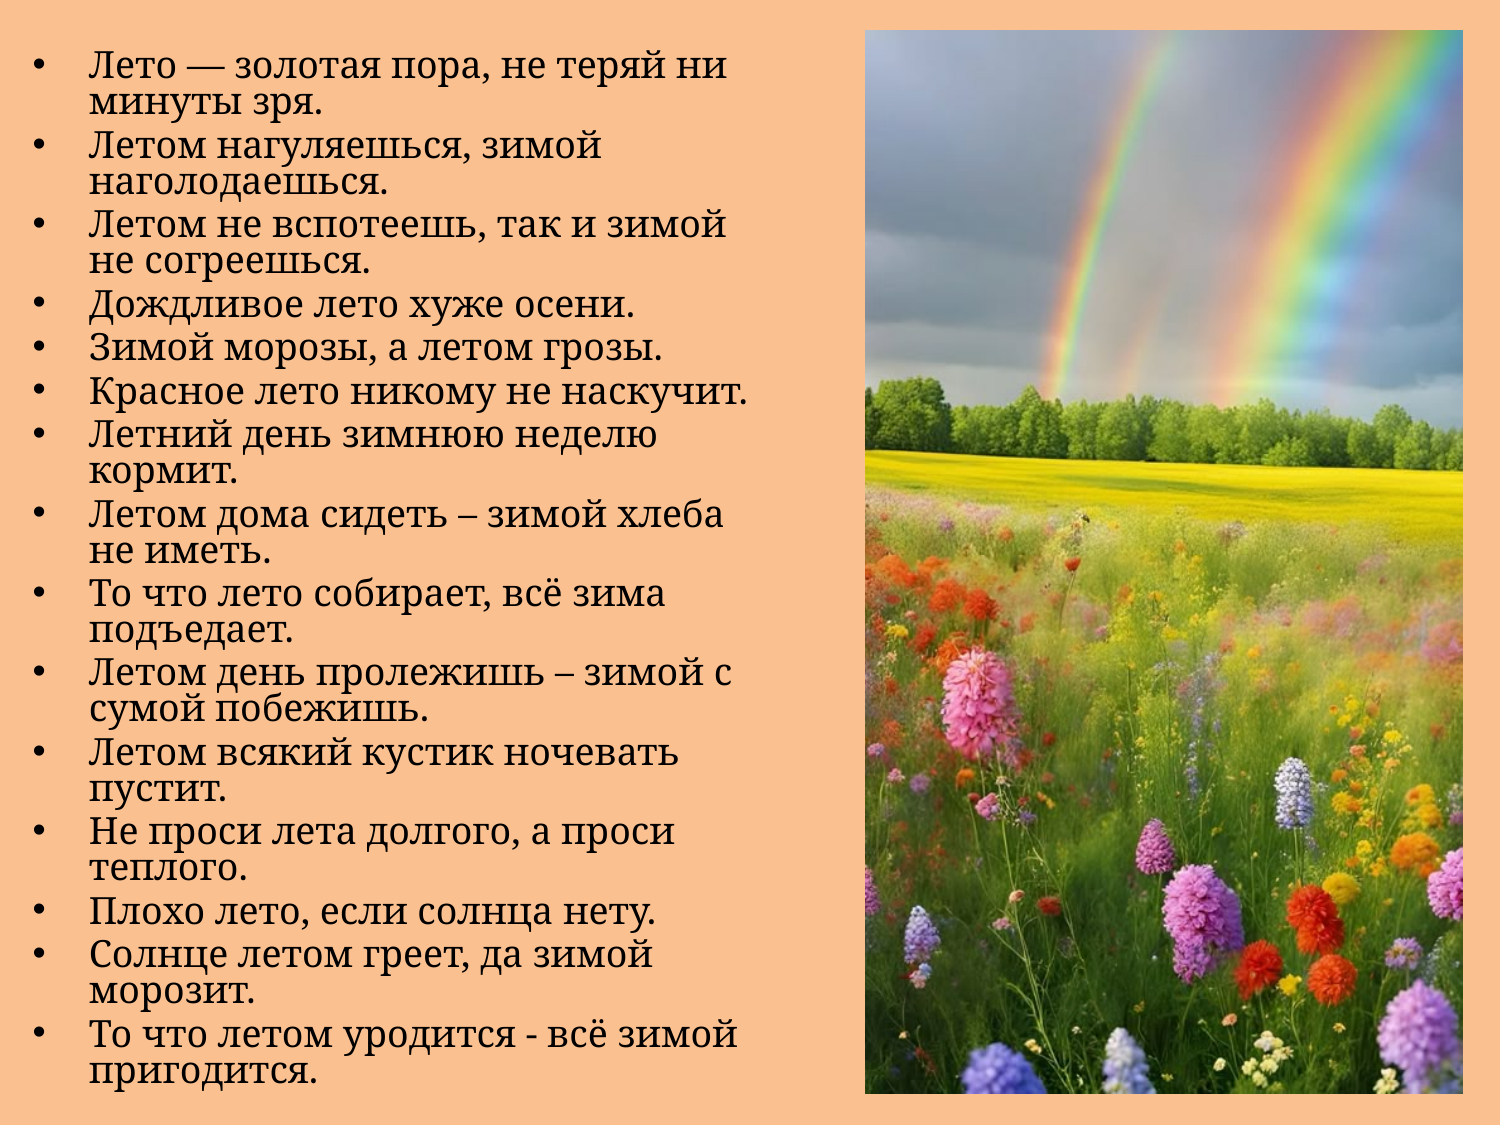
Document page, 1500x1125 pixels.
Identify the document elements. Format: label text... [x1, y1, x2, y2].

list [865, 30, 1464, 1095]
list Лето — золотая пора, не теряй ни минуты зря. Летом нагуляешься, зимой наголодаешься. Летом не вспотеешь, так и зимой не согреешься. Дождливое лето хуже осени. Зимой морозы, а летом грозы. Красное лето никому не наскучит. Летний день зимнюю неделю кормит. Летом дома сидеть – зимой хлеба не иметь. То что лето собирает, всё зима подъедает. Летом день пролежишь – зимой с сумой побежишь. Летом всякий кустик ночевать пустит. Не проси лета долгого, а проси теплого. Плохо лето, если солнца нету. Солнце летом греет, да зимой морозит. То что летом уродится - всё зимой пригодится. [17, 42, 786, 1107]
